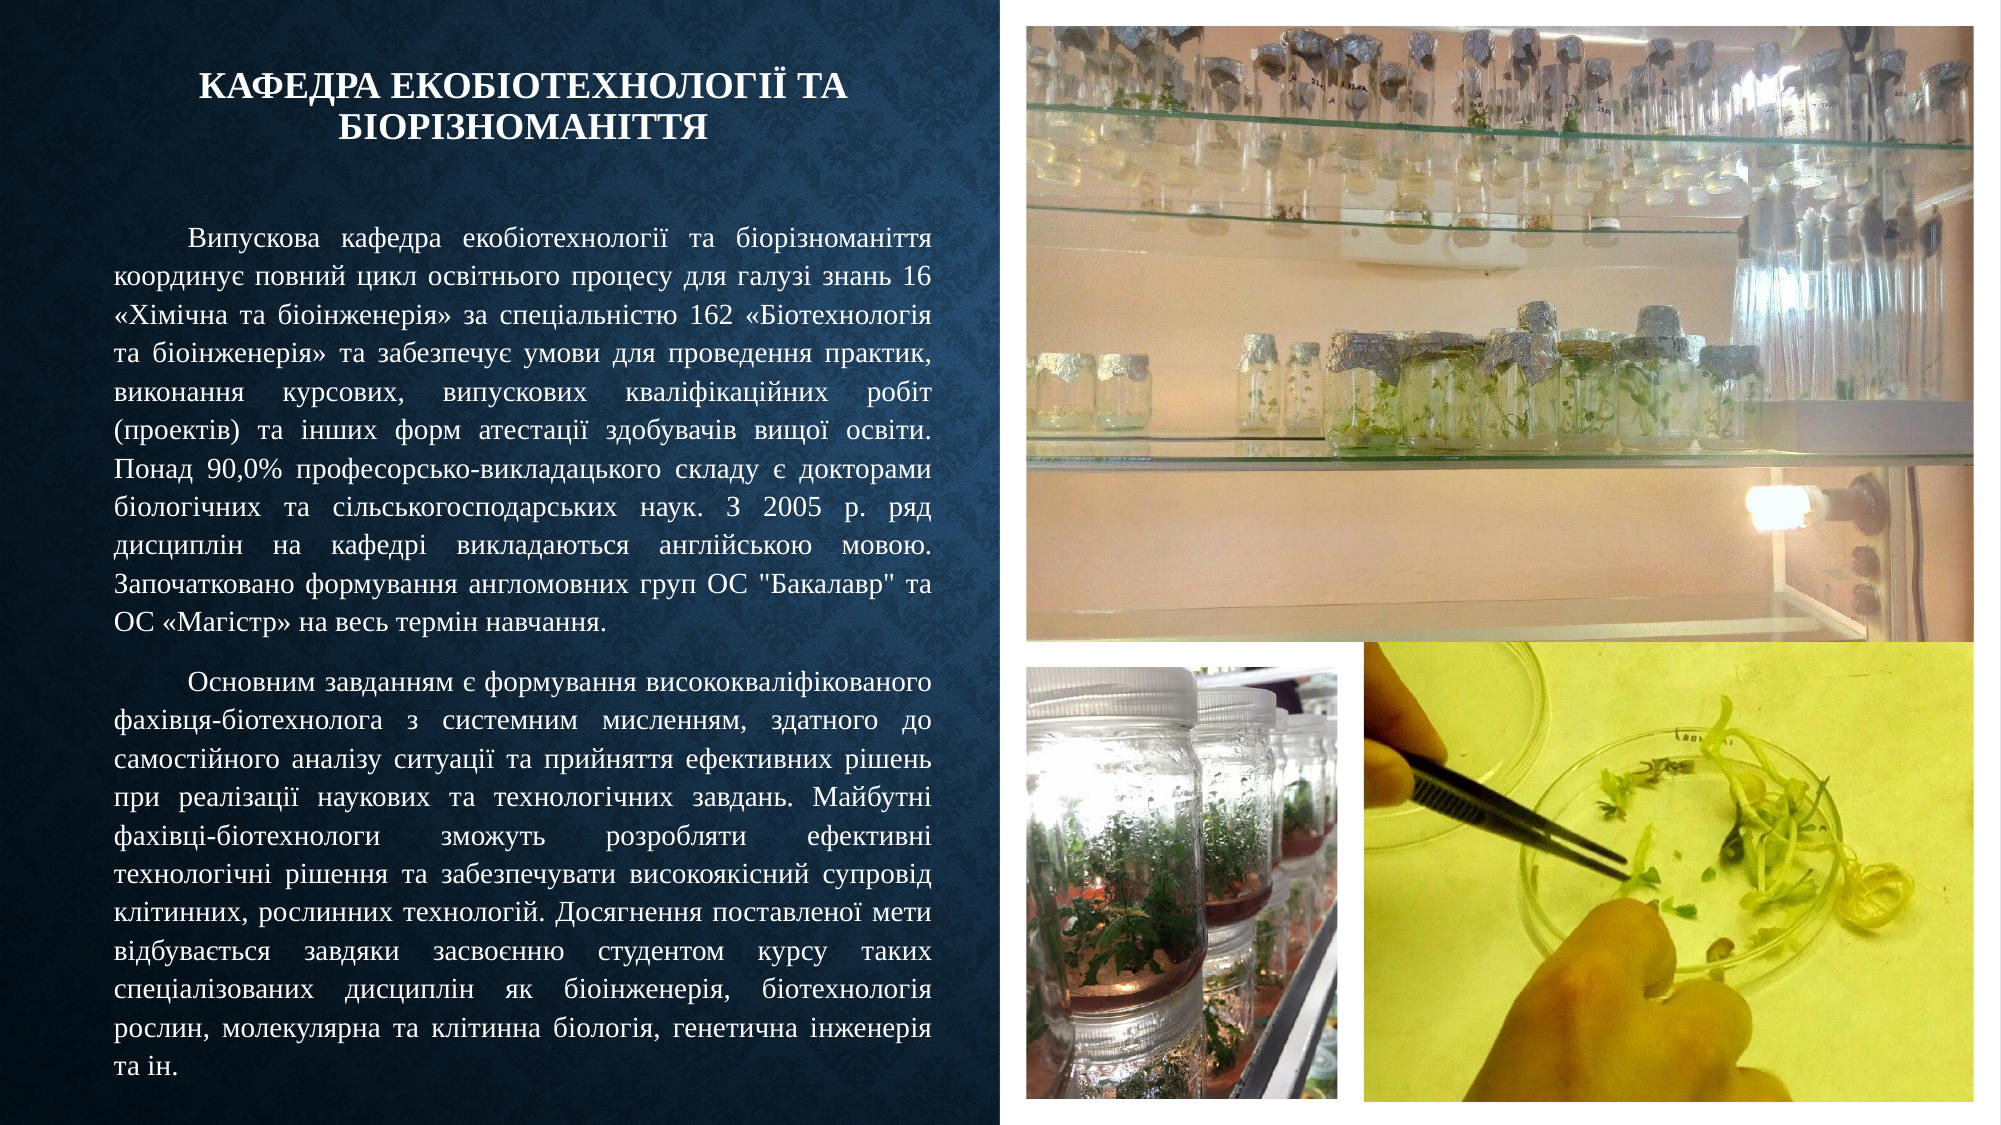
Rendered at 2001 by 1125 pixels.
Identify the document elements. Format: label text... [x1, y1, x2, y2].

picture [1025, 25, 1975, 1103]
text_box [0, 0, 998, 1125]
title Кафедра екобіотехнології та біорізноманіття [136, 57, 911, 207]
text_box [998, 0, 2000, 1125]
picture [1025, 667, 1338, 1100]
list Випускова кафедра екобіотехнології та біорізноманіття координує повний цикл освітнього процесу для галузі знань 16 «Хімічна та біоінженерія» за спеціальністю 162 «Біотехнологія та біоінженерія» та забезпечує умови для проведення практик, виконання курсових, випускових кваліфікаційних робіт (проектів) та інших форм атестації здобувачів вищої освіти. Понад 90,0% професорсько-викладацького складу є докторами біологічних та сільськогосподарських наук. З 2005 р. ряд дисциплін на кафедрі викладаються англійською мовою. Започатковано формування англомовних груп ОС "Бакалавр" та ОС «Магістр» на весь термін навчання. Основним завданням є формування висококваліфікованого фахівця-біотехнолога з системним мисленням, здатного до самостійного аналізу ситуації та прийняття ефективних рішень при реалізації наукових та технологічних завдань. Майбутні фахівці-біотехнологи зможуть розробляти ефективні технологічні рішення та забезпечувати високоякісний супровід клітинних, рослинних технологій. Досягнення поставленої мети відбувається завдяки засвоєнню студентом курсу таких спеціалізованих дисциплін як біоінженерія, біотехнологія рослин, молекулярна та клітинна біологія, генетична інженерія та ін. [98, 207, 948, 1019]
